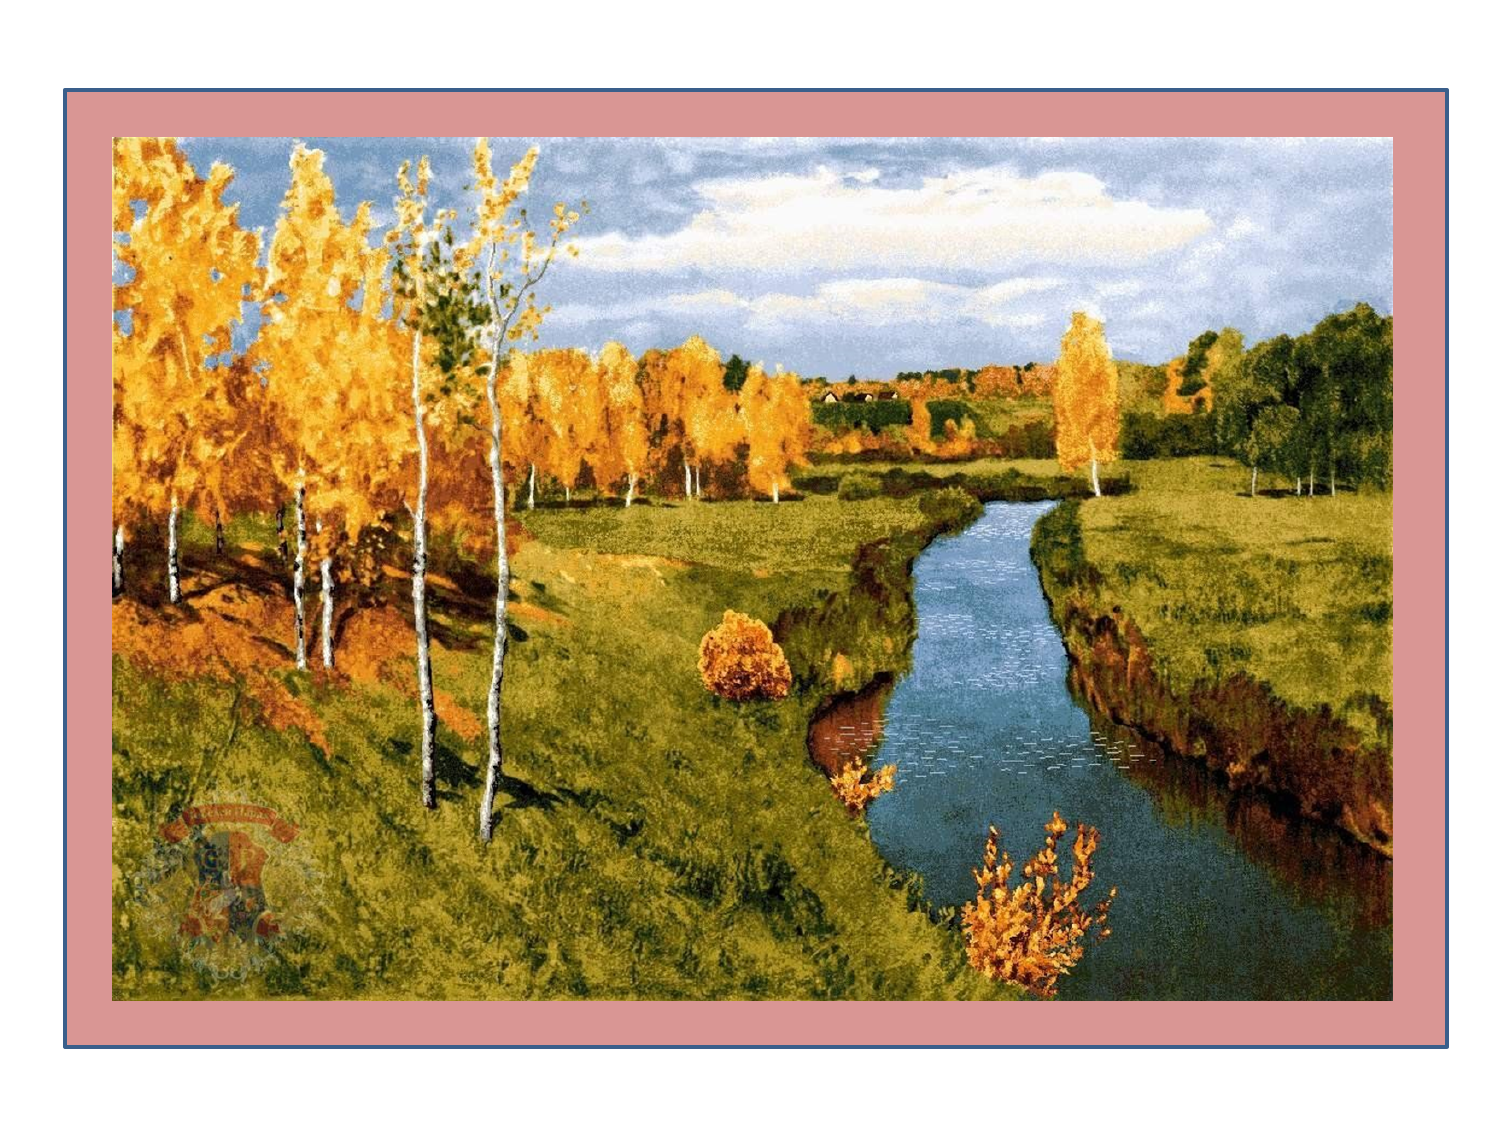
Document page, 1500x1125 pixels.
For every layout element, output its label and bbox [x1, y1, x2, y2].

picture [111, 136, 1393, 1001]
text_box [63, 88, 1449, 1049]
